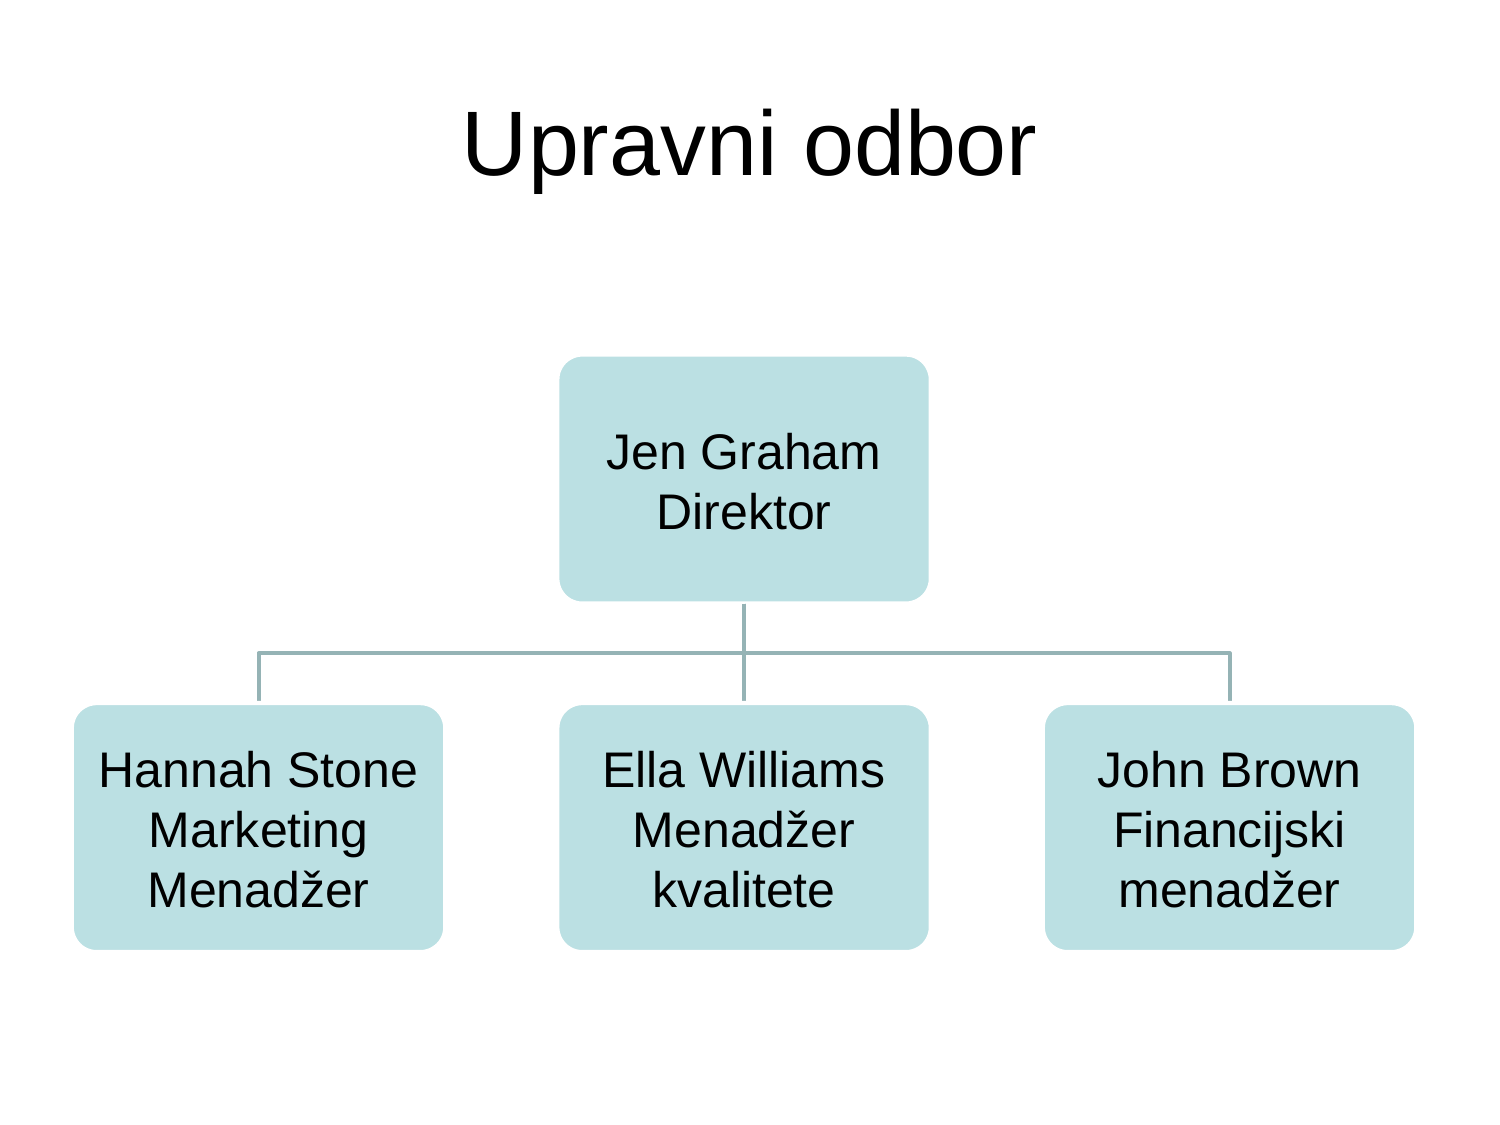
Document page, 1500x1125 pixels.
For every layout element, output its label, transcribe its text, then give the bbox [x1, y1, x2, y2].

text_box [70, 314, 1418, 993]
title Upravni odbor [74, 44, 1426, 233]
